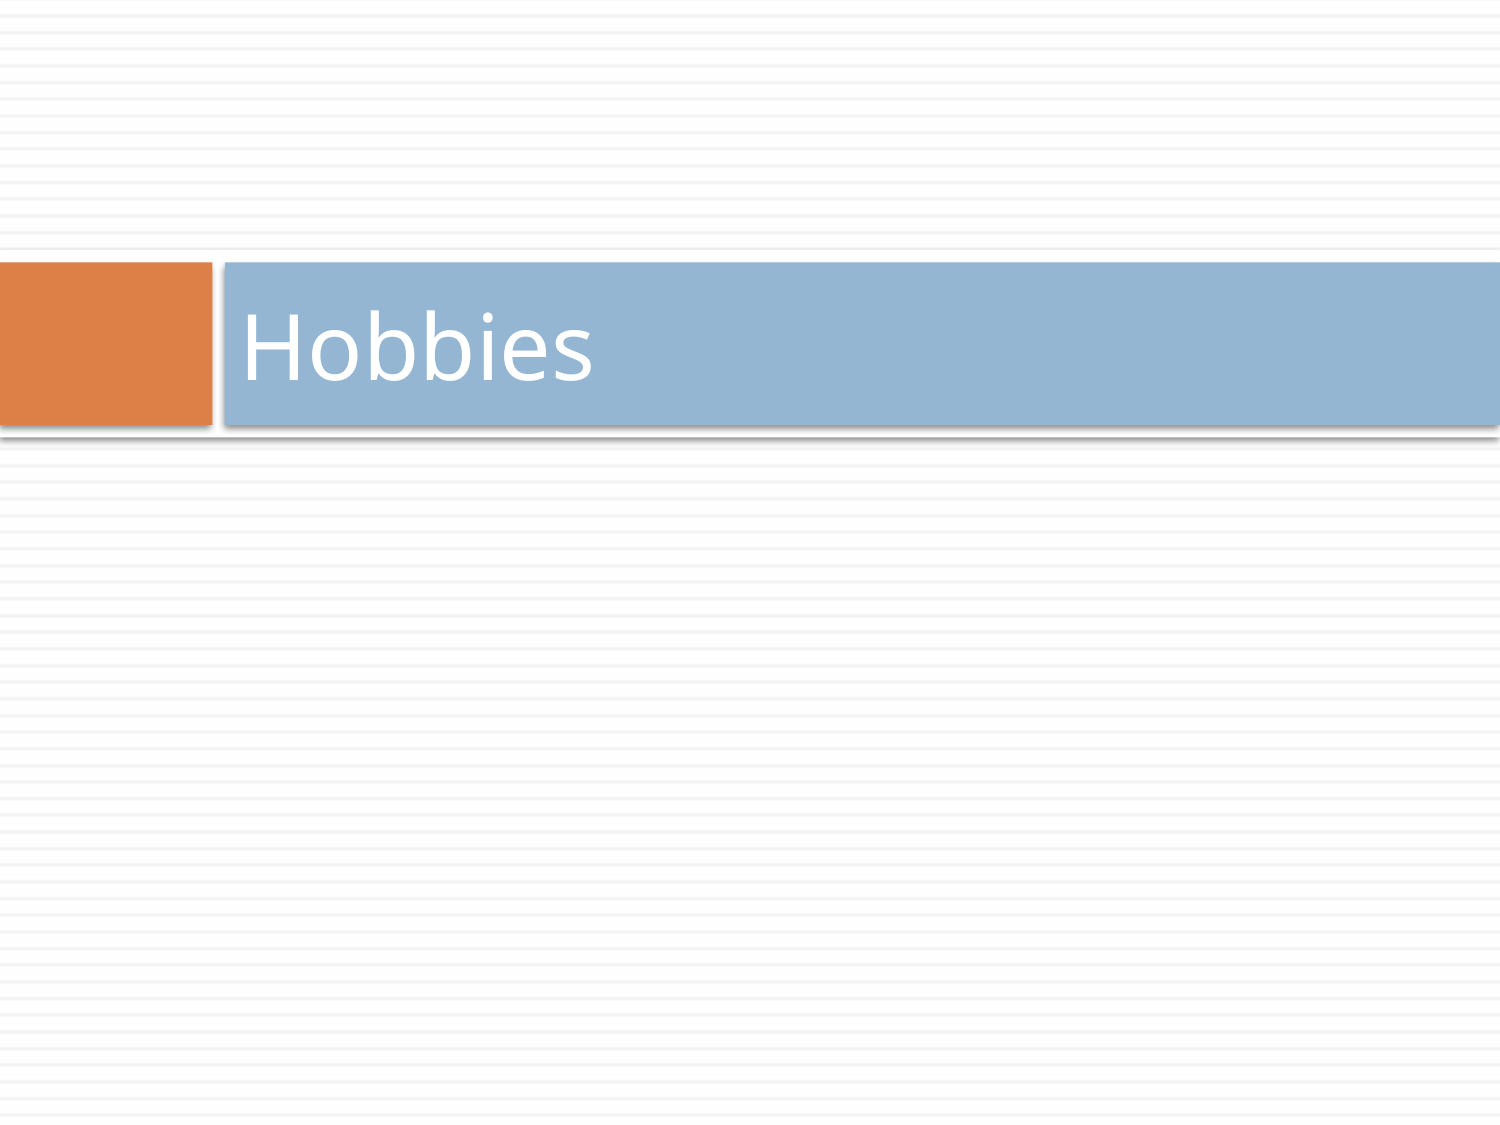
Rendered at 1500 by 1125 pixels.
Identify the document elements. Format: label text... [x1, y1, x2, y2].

title Hobbies [225, 262, 1475, 425]
